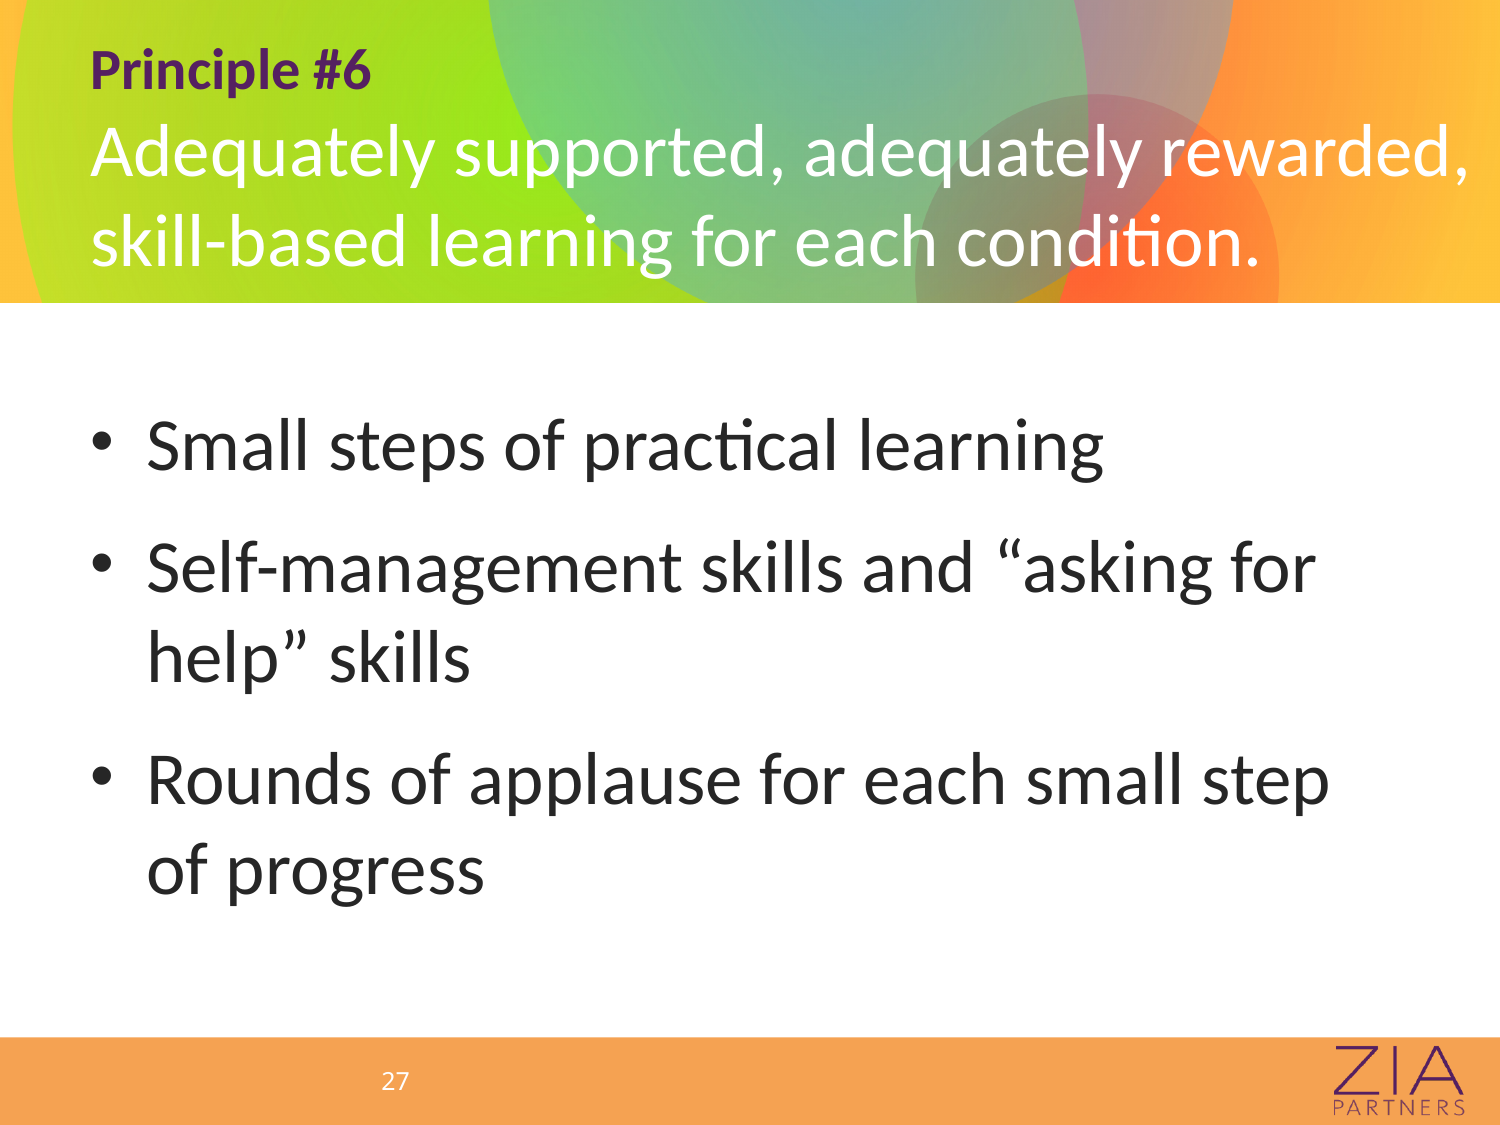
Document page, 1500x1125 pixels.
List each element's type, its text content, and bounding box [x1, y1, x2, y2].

slide_number 27 [75, 1052, 425, 1113]
title Principle #6 Adequately supported, adequately rewarded, skill-based learning for each condition. [74, 42, 1500, 270]
list Small steps of practical learning Self-management skills and “asking for help” skills Rounds of applause for each small step of progress [74, 387, 1426, 895]
picture [1330, 1043, 1467, 1119]
picture [0, 0, 1500, 303]
